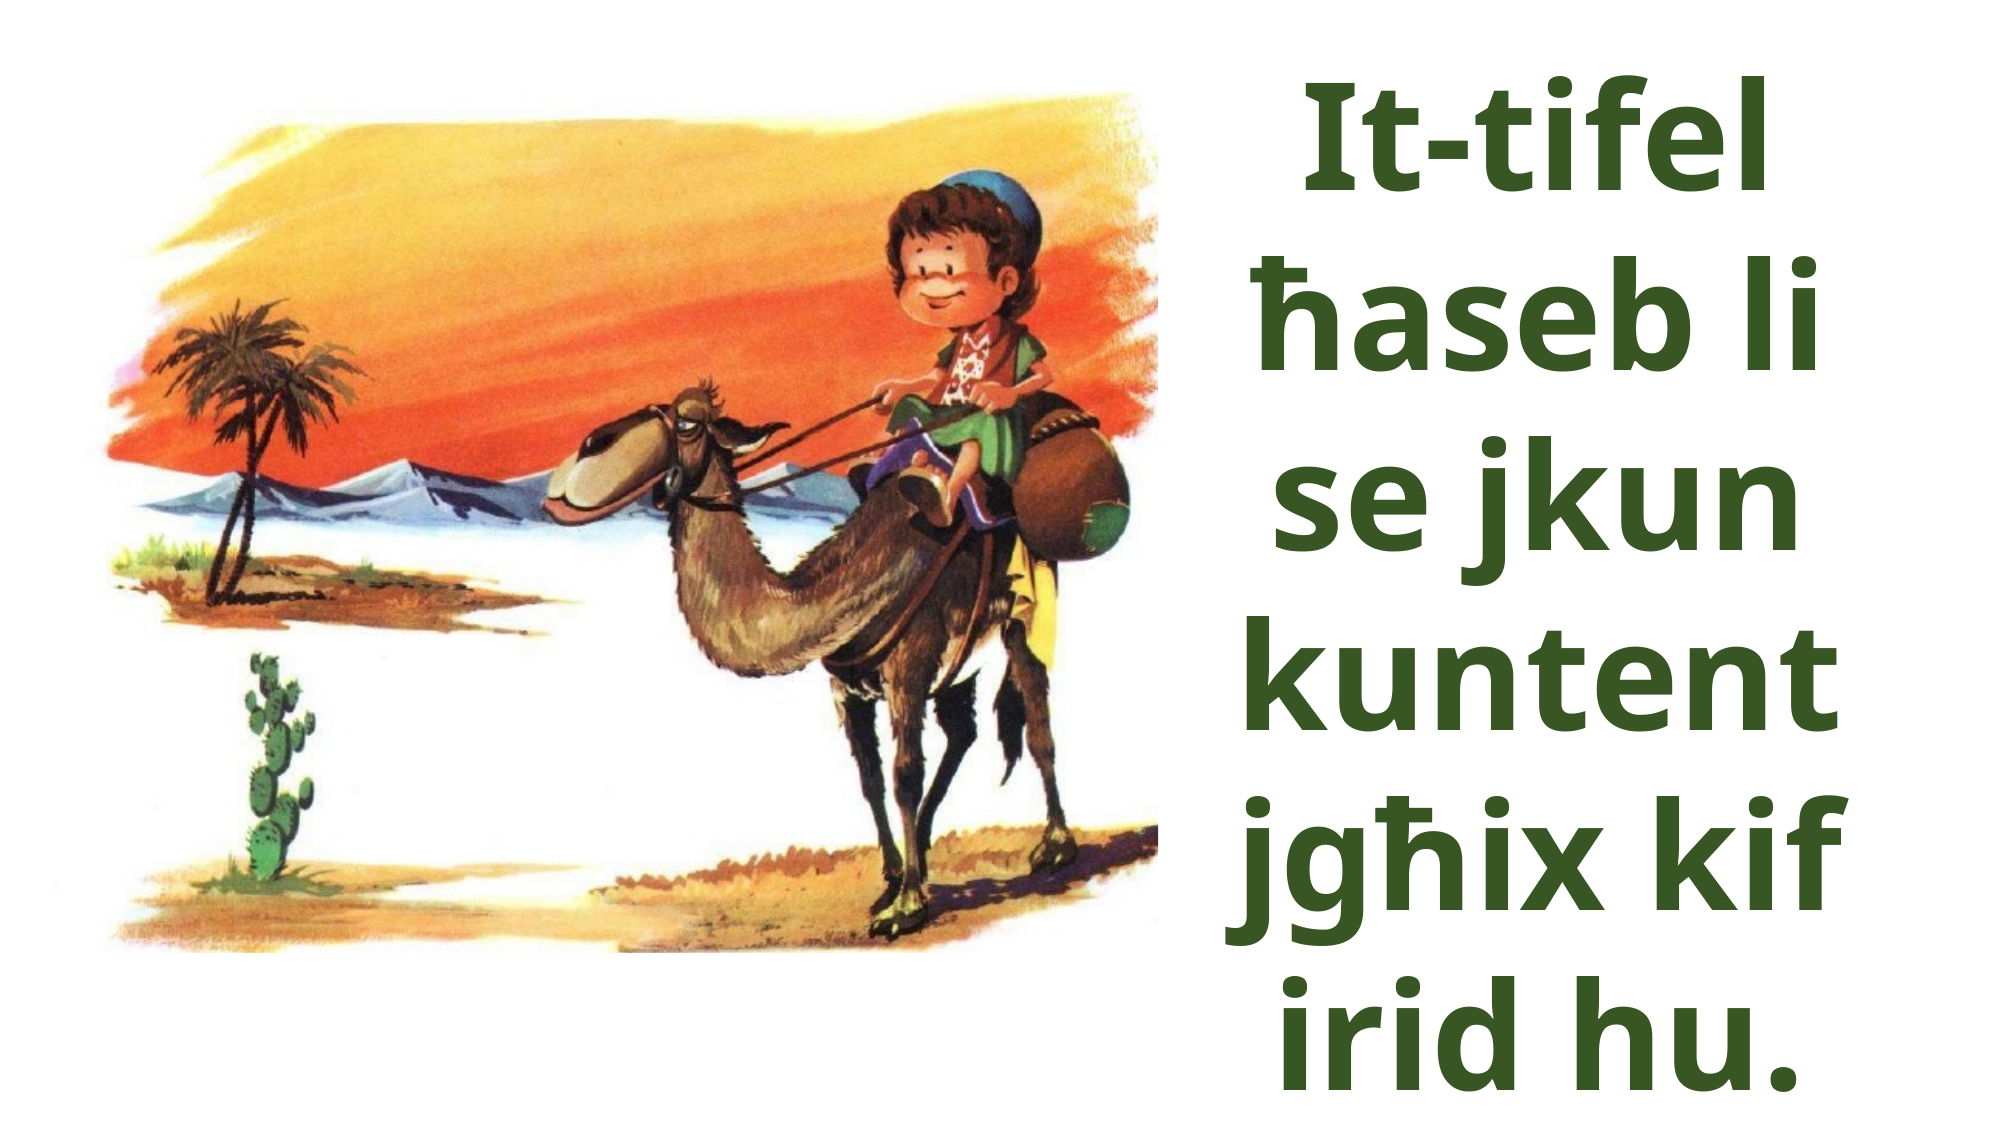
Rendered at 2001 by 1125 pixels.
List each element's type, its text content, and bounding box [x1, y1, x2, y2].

text_box It-tifel ħaseb li se jkun kuntent jgħix kif irid hu. [1158, 33, 1920, 1125]
picture [51, 91, 1159, 953]
